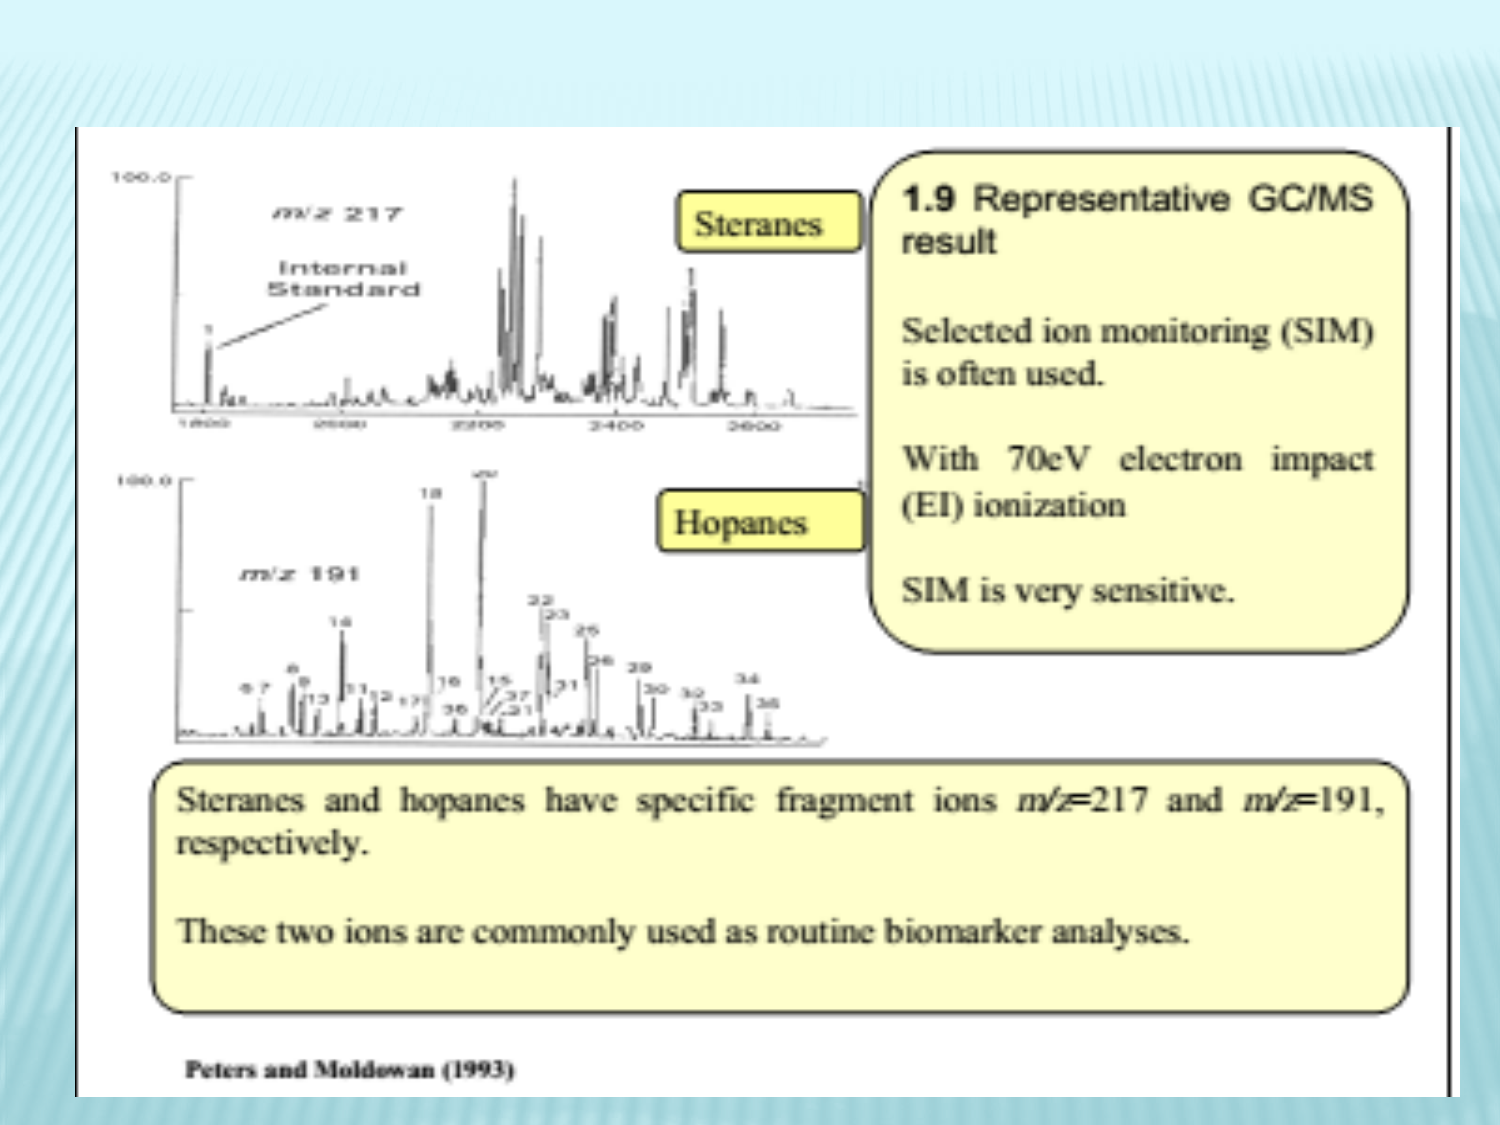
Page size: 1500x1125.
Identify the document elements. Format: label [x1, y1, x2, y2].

picture [74, 127, 1460, 1098]
